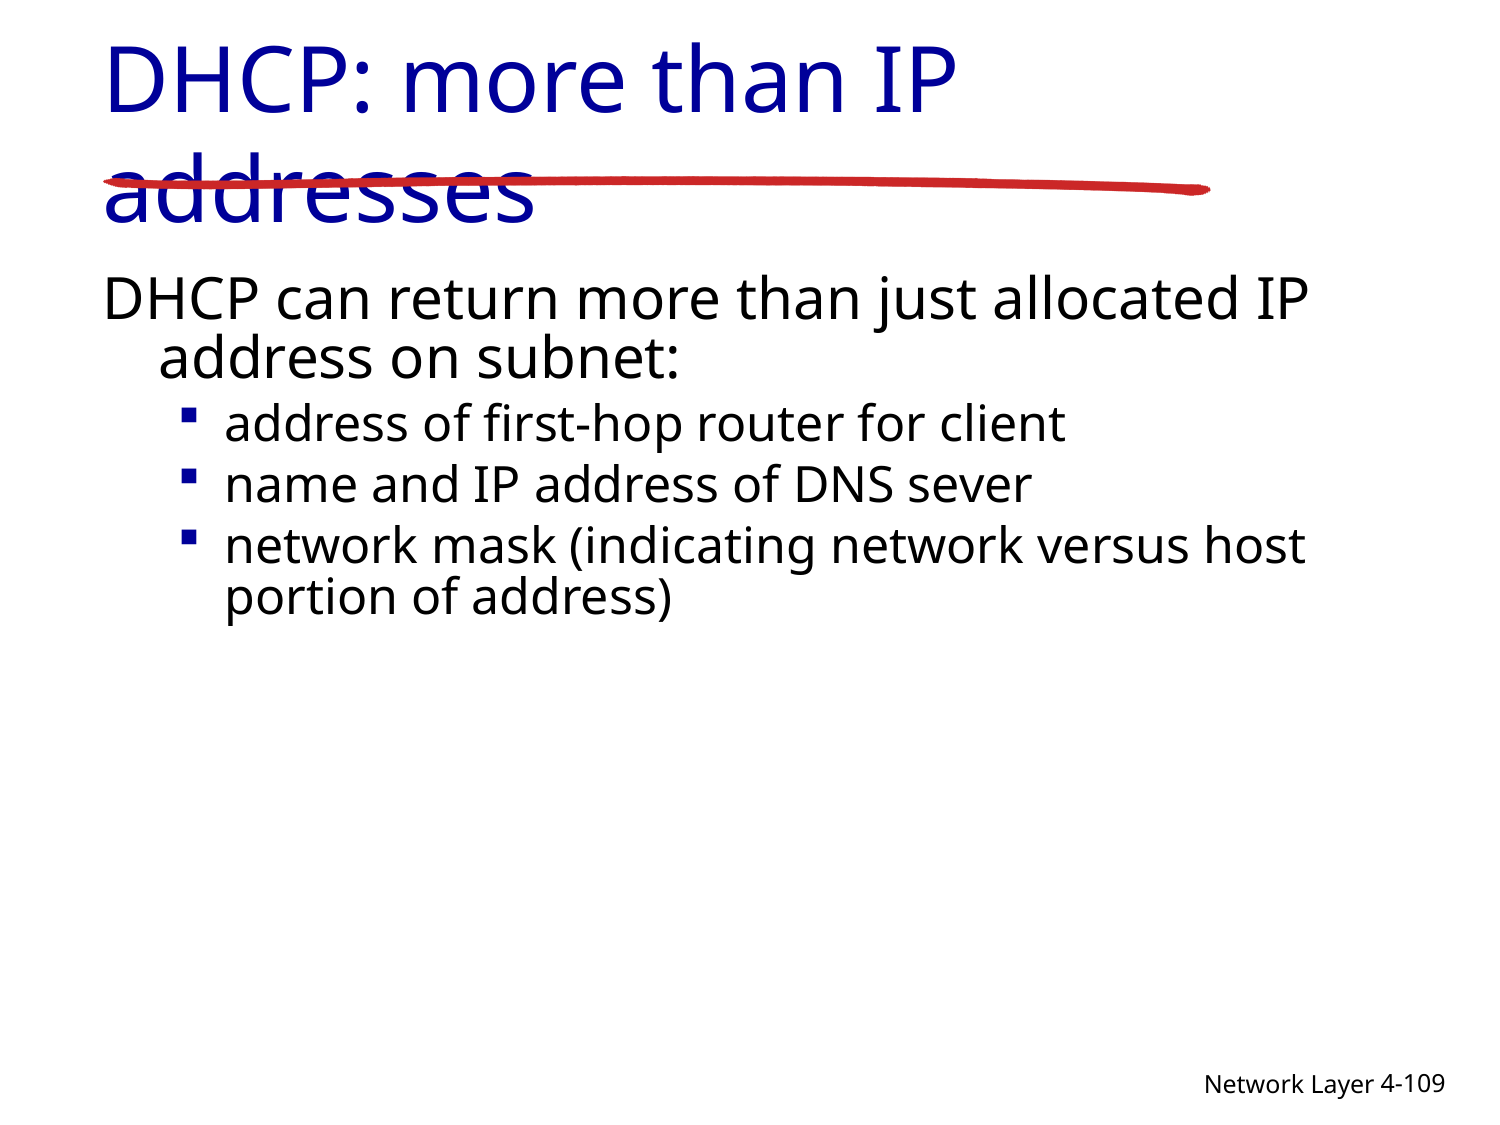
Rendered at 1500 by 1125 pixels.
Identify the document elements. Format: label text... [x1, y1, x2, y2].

slide_number 4-109 [1365, 1059, 1477, 1106]
list DHCP can return more than just allocated IP address on subnet: address of first-hop router for client name and IP address of DNS sever network mask (indicating network versus host portion of address) [87, 264, 1363, 1027]
footer Network Layer [914, 1060, 1391, 1109]
picture [98, 171, 1224, 201]
title DHCP: more than IP addresses [87, 37, 1363, 225]
